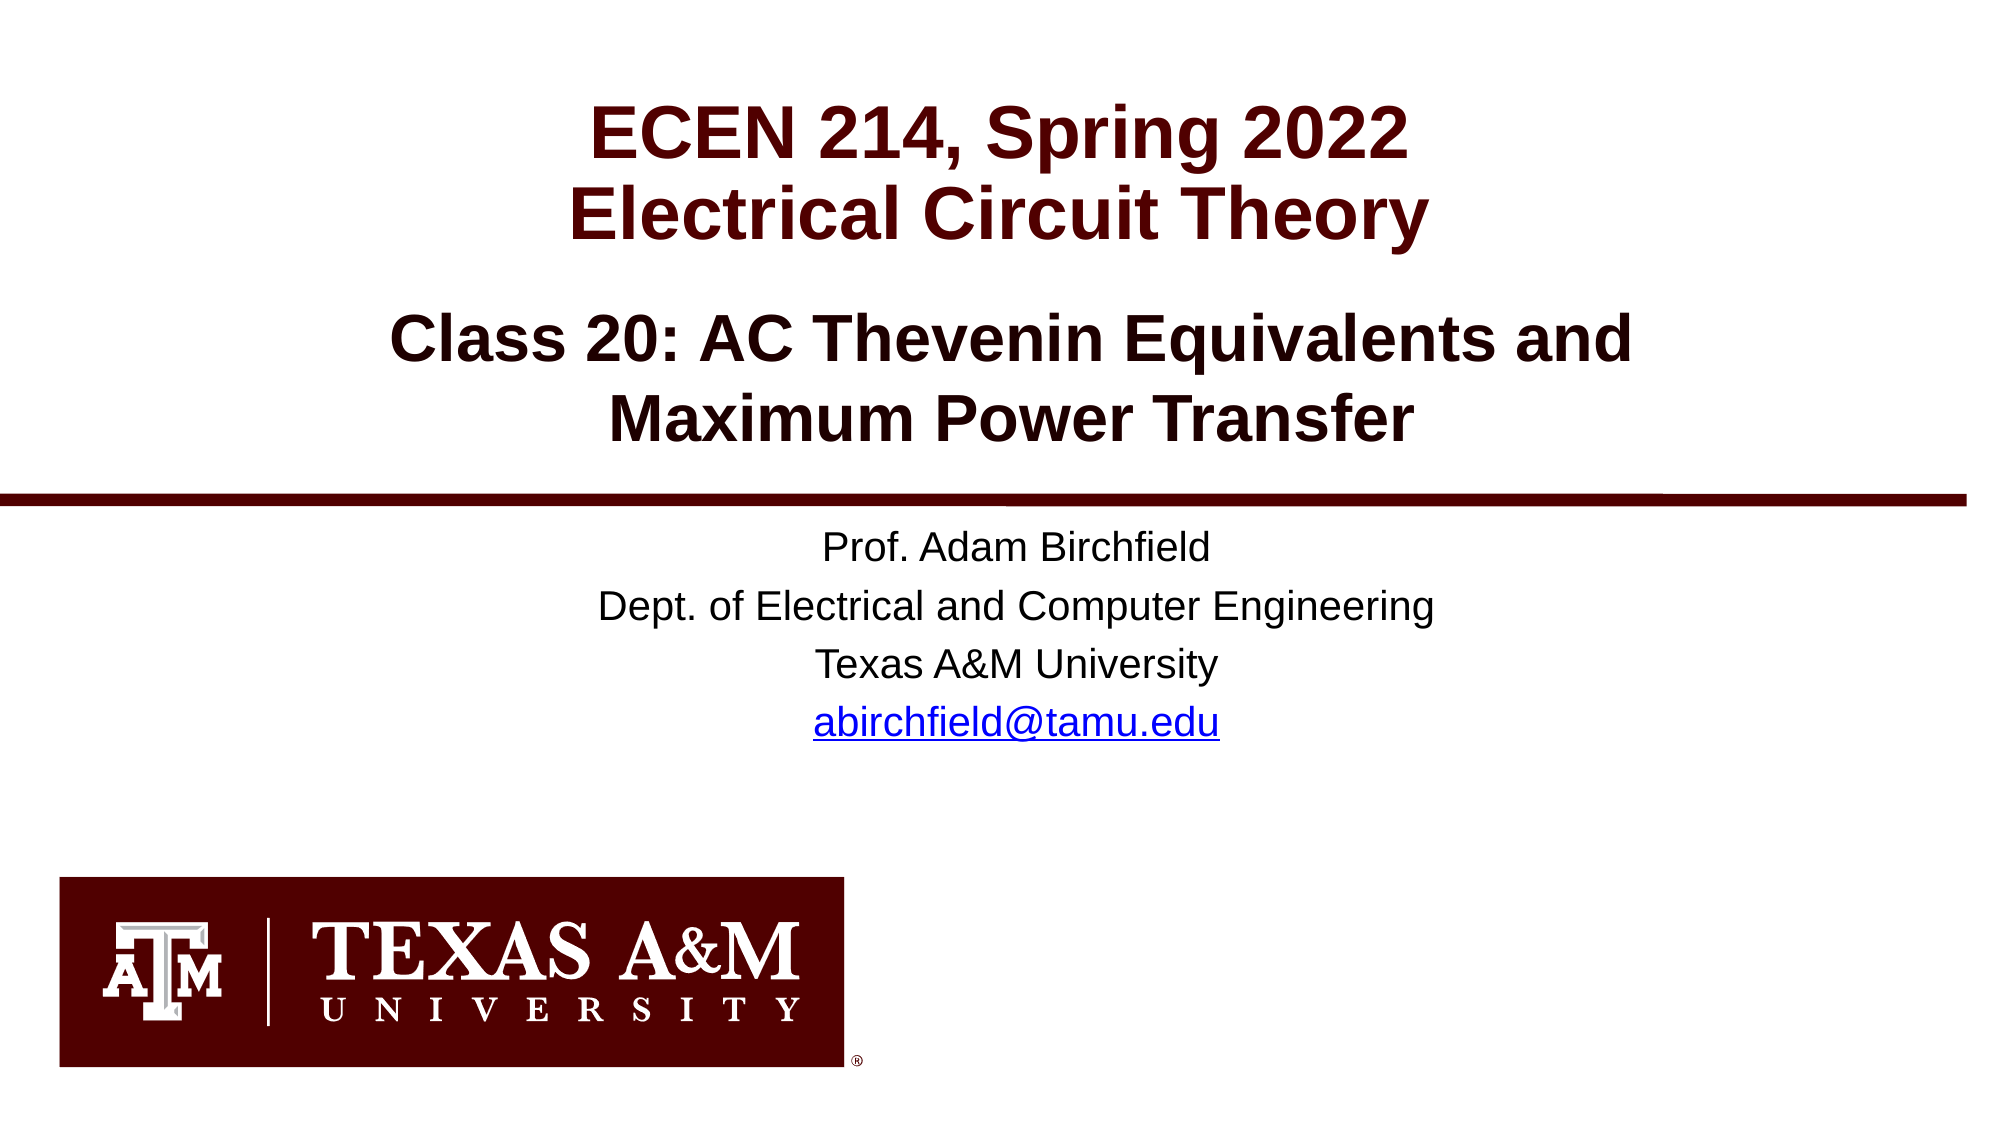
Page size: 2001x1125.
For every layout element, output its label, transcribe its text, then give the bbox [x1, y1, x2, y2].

picture [47, 866, 876, 1077]
title ECEN 214, Spring 2022 Electrical Circuit Theory [149, 37, 1851, 313]
subtitle Prof. Adam Birchfield Dept. of Electrical and Computer Engineering Texas A&M University abirchfield@tamu.edu [316, 512, 1717, 801]
text_box Class 20: AC Thevenin Equivalents and Maximum Power Transfer [299, 287, 1725, 463]
